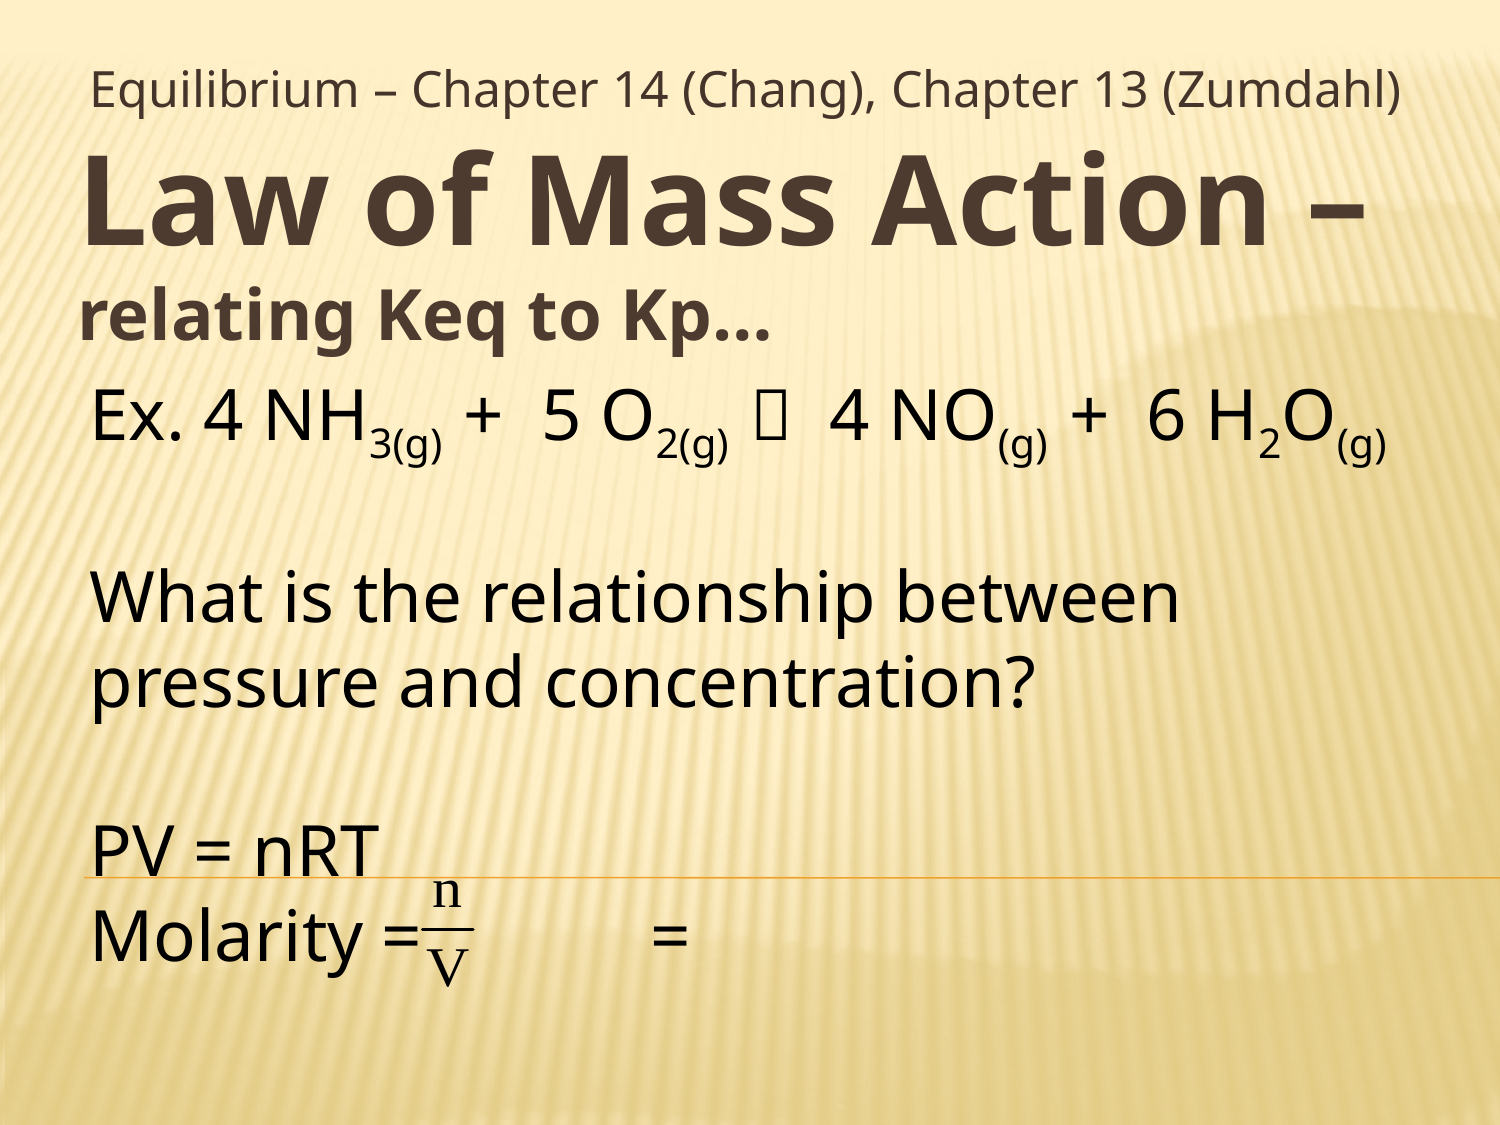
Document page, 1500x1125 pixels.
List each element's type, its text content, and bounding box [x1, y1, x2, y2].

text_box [412, 854, 488, 1000]
title Law of Mass Action – relating Keq to Kp… [62, 112, 1450, 225]
subtitle Equilibrium – Chapter 14 (Chang), Chapter 13 (Zumdahl) [75, 50, 1463, 125]
text_box Ex. 4 NH3(g) + 5 O2(g)  4 NO(g) + 6 H2O(g) What is the relationship between pressure and concentration? PV = nRT Molarity = = [74, 362, 1425, 1125]
